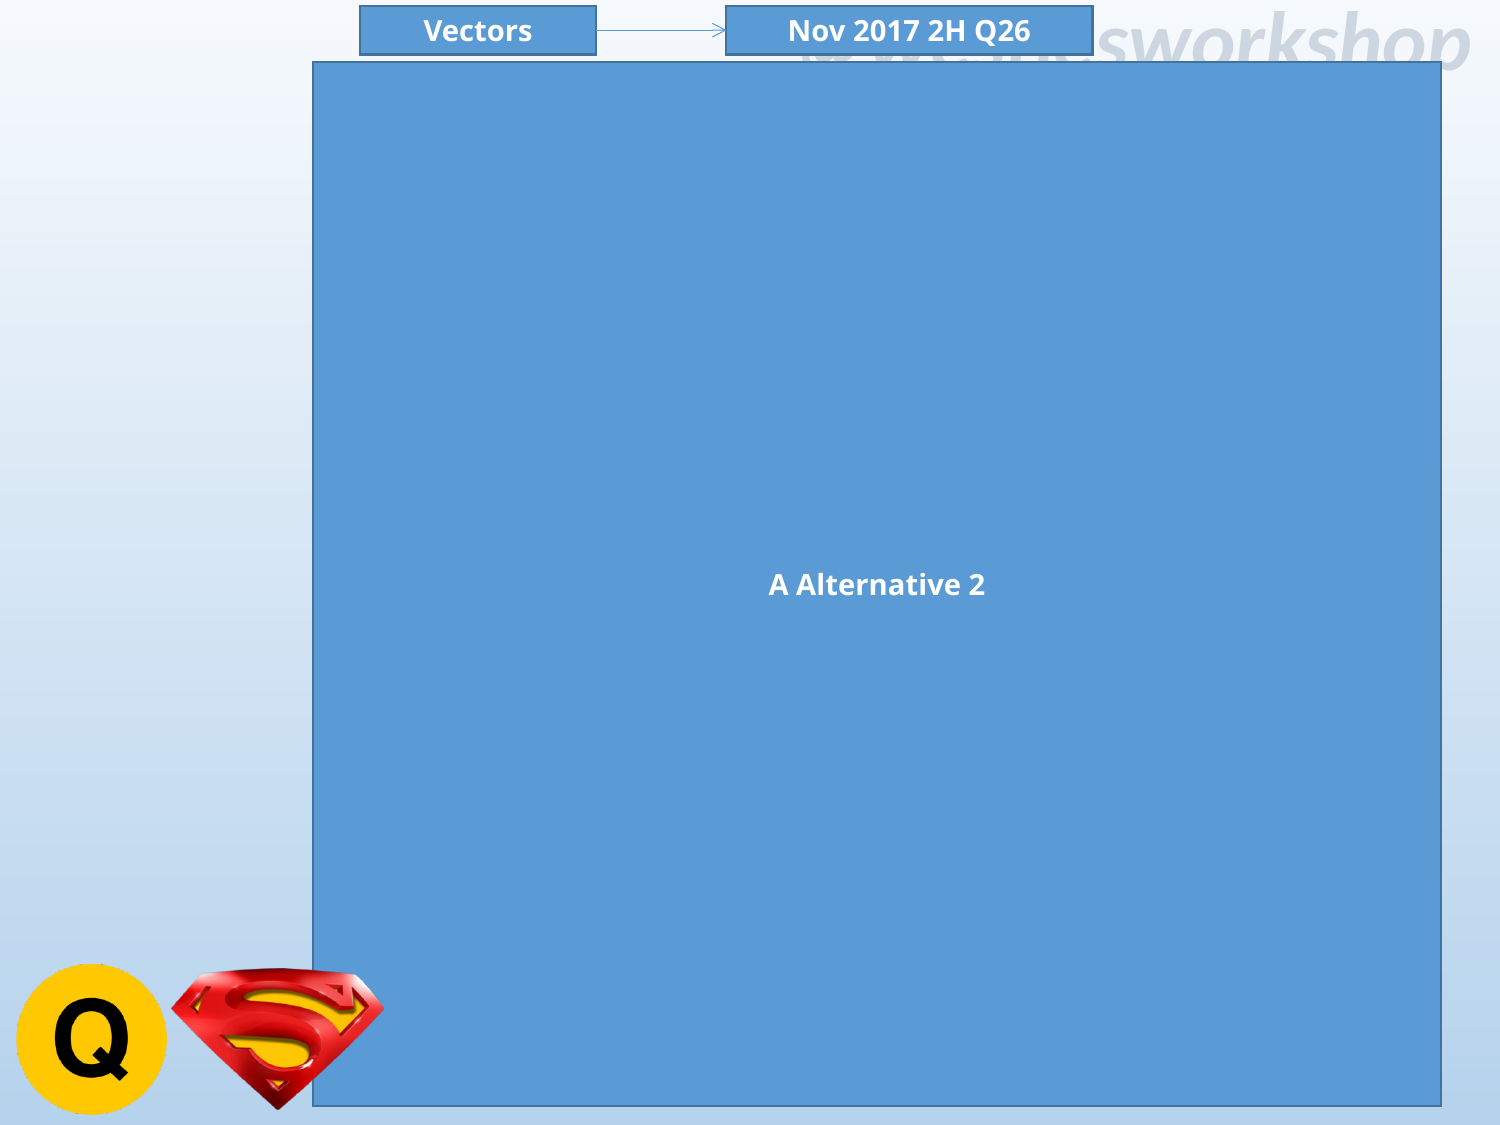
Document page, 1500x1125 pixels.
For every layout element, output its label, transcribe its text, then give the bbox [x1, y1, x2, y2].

picture [0, 66, 1442, 1125]
text_box Nov 2017 2H Q26 [725, 5, 1094, 56]
text_box A Alternative 2 [312, 61, 1442, 66]
text_box Vectors [359, 5, 597, 56]
